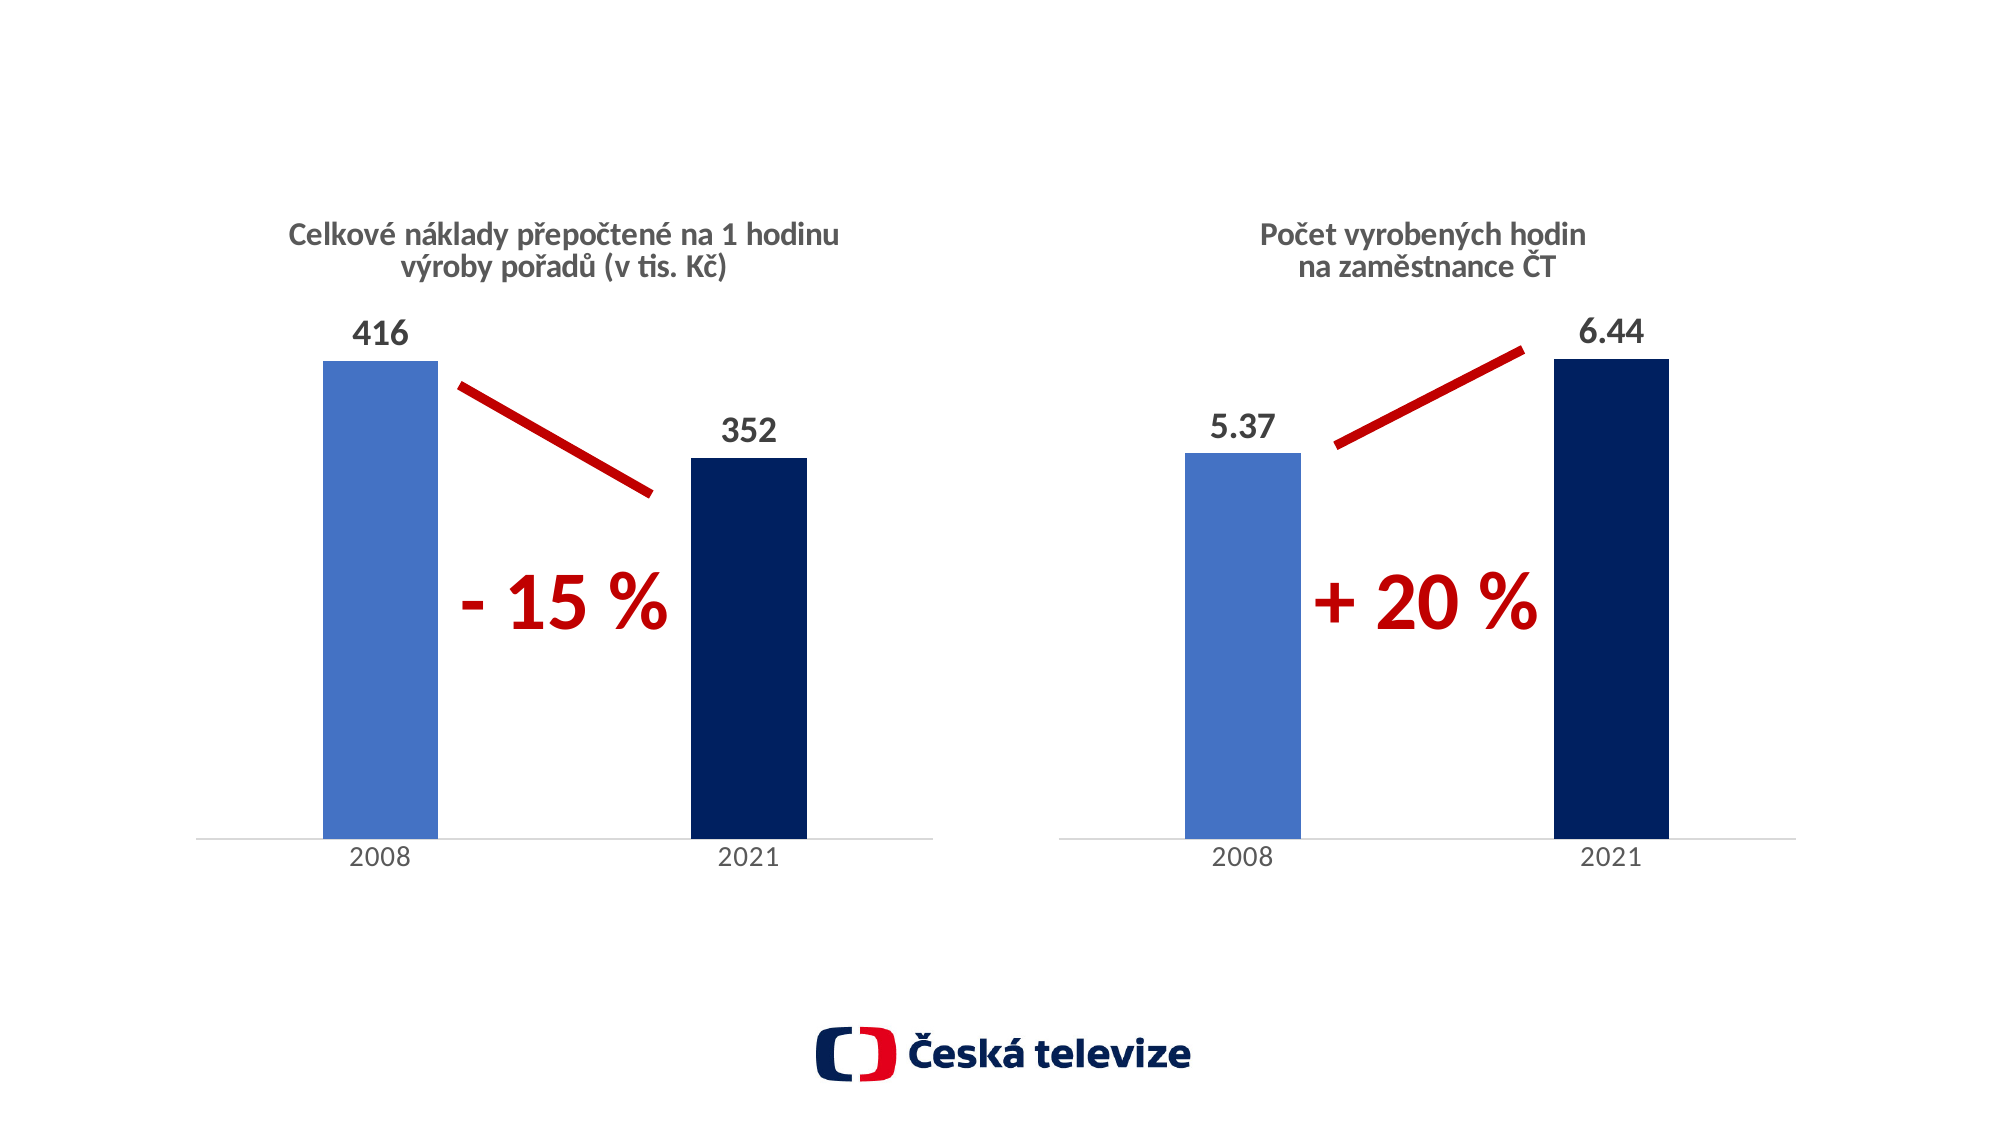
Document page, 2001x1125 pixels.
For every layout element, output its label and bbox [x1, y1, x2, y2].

picture [772, 983, 1228, 1125]
chart [180, 187, 949, 889]
chart [1043, 187, 1811, 889]
